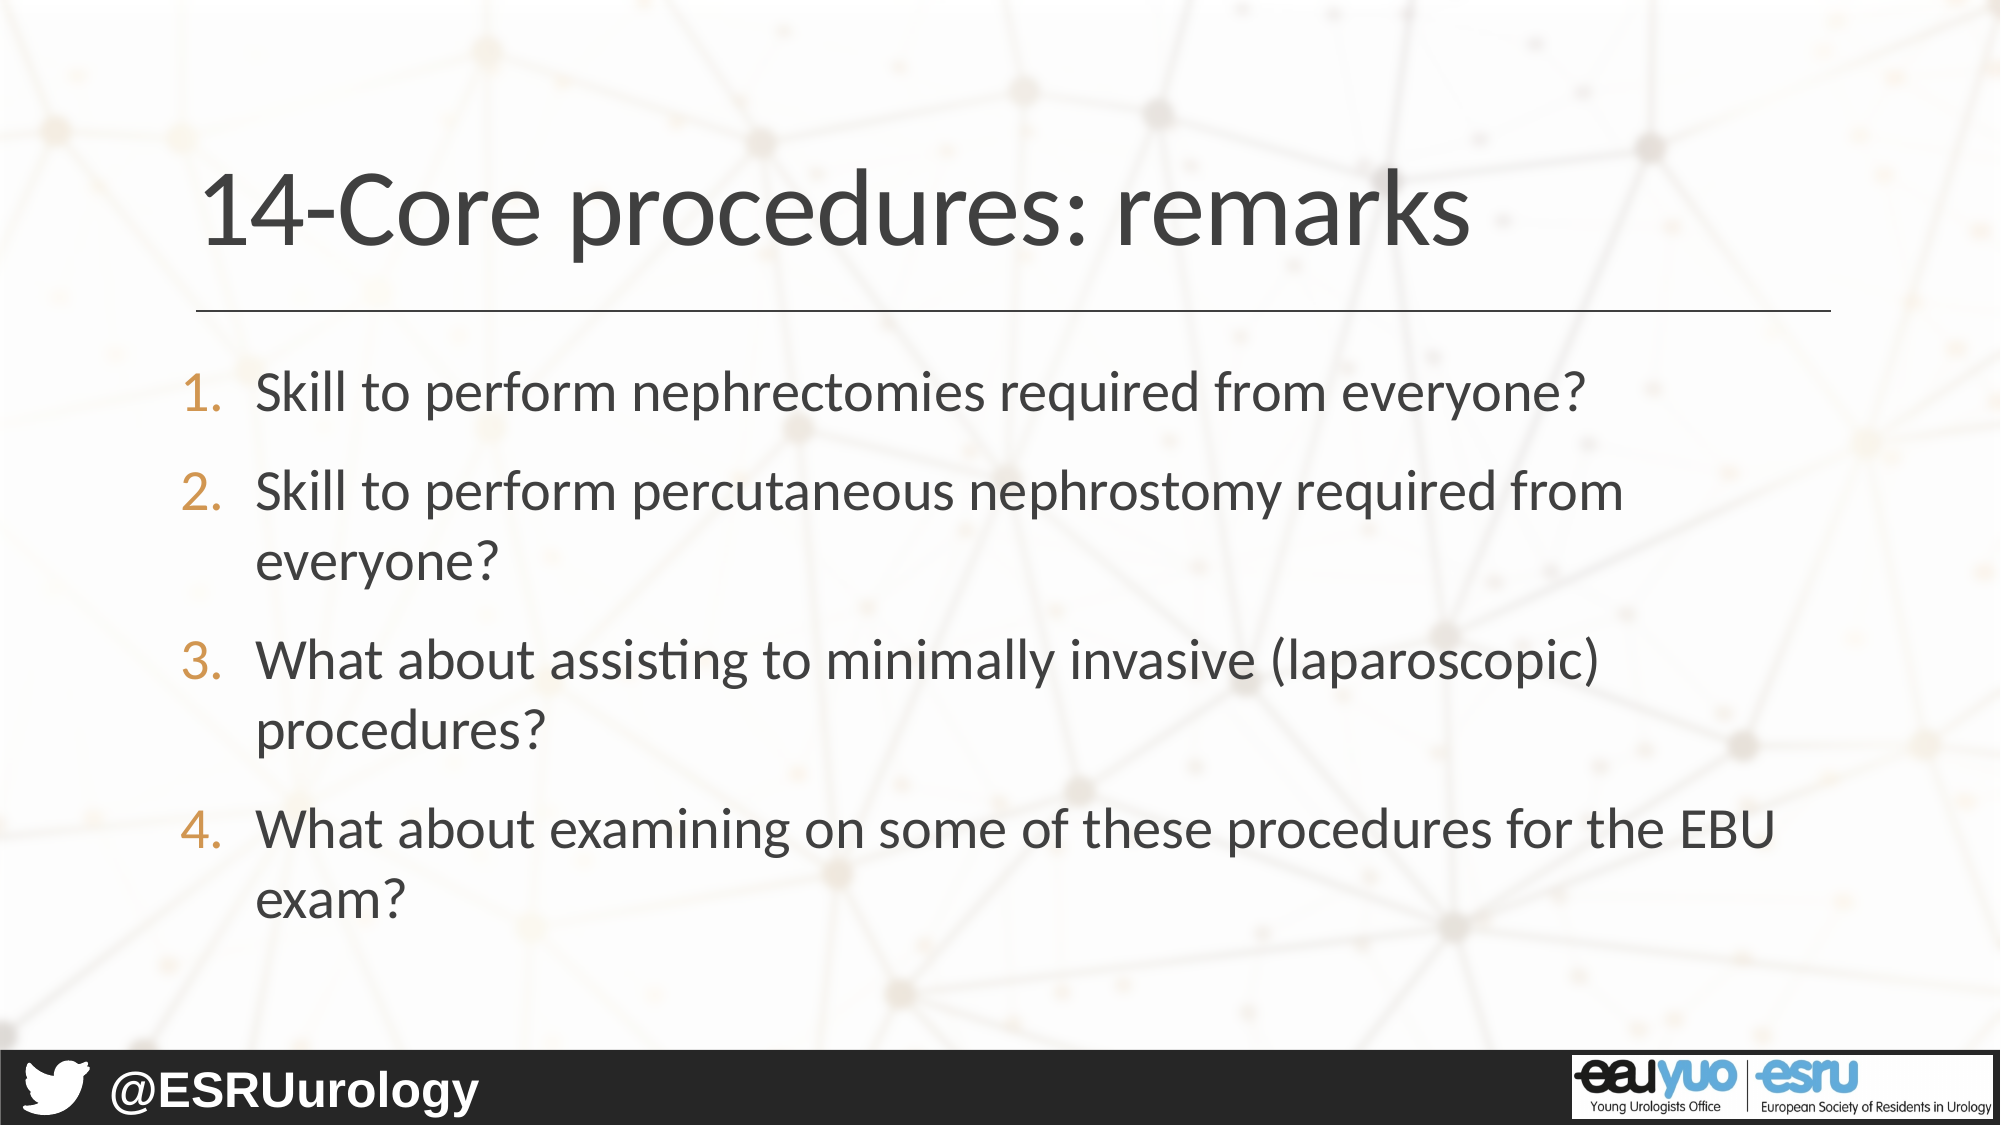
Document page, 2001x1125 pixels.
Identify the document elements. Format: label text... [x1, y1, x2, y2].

title 14-Core procedures: remarks [180, 48, 1830, 277]
list Skill to perform nephrectomies required from everyone? Skill to perform percutaneous nephrostomy required from everyone? What about assisting to minimally invasive (laparoscopic) procedures? What about examining on some of these procedures for the EBU exam? [180, 345, 1830, 963]
text_box @ESRUurology [94, 1049, 495, 1125]
text_box [22, 1060, 90, 1116]
picture [1572, 1055, 1993, 1119]
